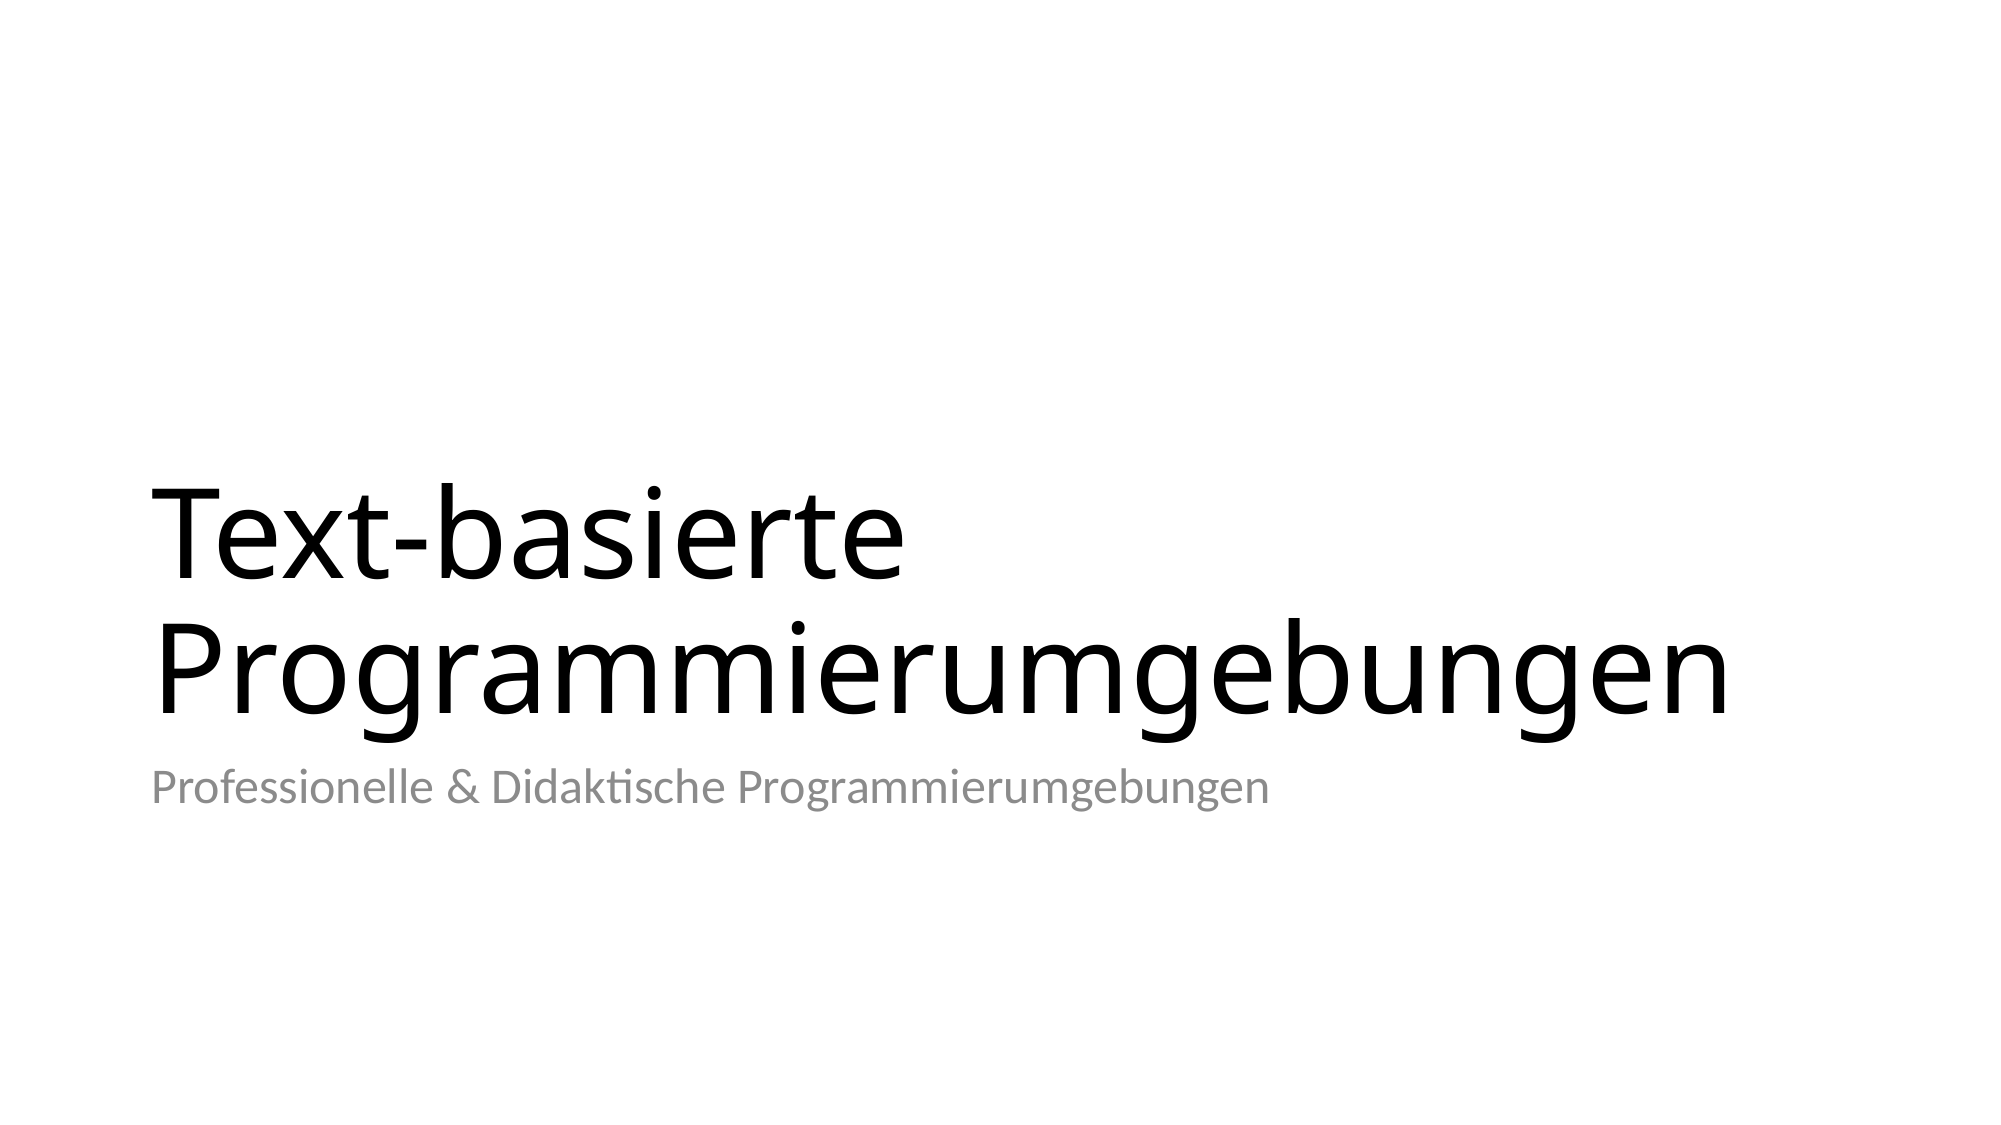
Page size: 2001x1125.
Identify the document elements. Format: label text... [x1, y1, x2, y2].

title Text-basierte Programmierumgebungen [136, 280, 1862, 749]
list Professionelle & Didaktische Programmierumgebungen [136, 752, 1862, 999]
